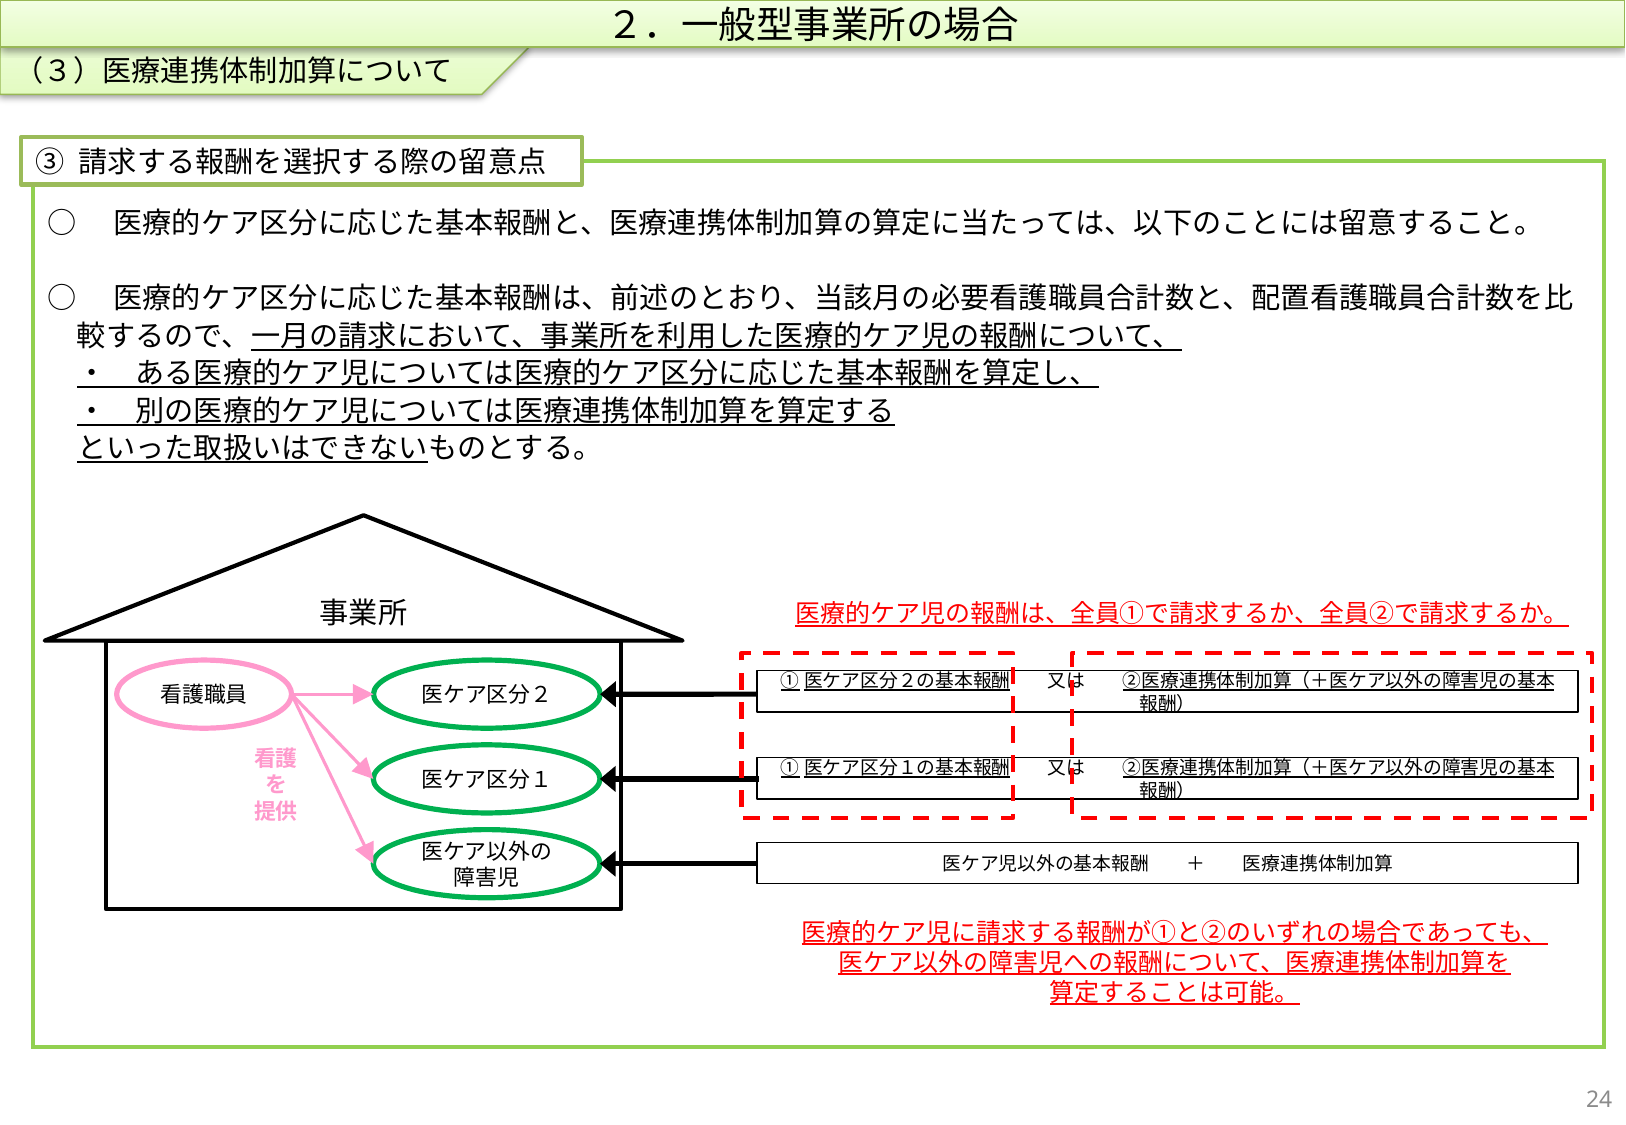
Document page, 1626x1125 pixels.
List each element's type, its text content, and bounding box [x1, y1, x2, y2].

table_cell [41, 517, 690, 915]
text_box 医療的ケア児の報酬は、全員①で請求するか、全員②で請求するか。 [771, 583, 1594, 642]
text_box ①医ケア区分２の基本報酬 又は ②医療連携体制加算（＋医ケア以外の障害児の基本報酬） [1014, 669, 1072, 714]
text_box [739, 651, 1015, 820]
text_box （３）医療連携体制加算について [0, 56, 520, 96]
text_box ○ 医療的ケア区分に応じた基本報酬と、医療連携体制加算の算定に当たっては、以下のことには留意すること。 ○ 医療的ケア区分に応じた基本報酬は、前述のとおり、当該月の必要看護職員合計数と、配置看護職員合計数を比較するので、一月の請求において、事業所を利用した医療的ケア児の報酬について、 ・ ある医療的ケア児については医療的ケア区分に応じた基本報酬を算定し、 ・ 別の医療的ケア児については医療連携体制加算を算定する といった取扱いはできないものとする。 [32, 160, 1604, 1047]
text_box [44, 514, 683, 910]
text_box ③ 請求する報酬を選択する際の留意点 [19, 135, 584, 187]
text_box ２．一般型事業所の場合 [0, 0, 1625, 48]
text_box ①医ケア区分１の基本報酬 又は ②医療連携体制加算（＋医ケア以外の障害児の基本報酬） [1014, 755, 1072, 801]
slide_number 23 [1248, 1070, 1625, 1125]
text_box [1070, 651, 1594, 820]
text_box 医療的ケア児に請求する報酬が①と②のいずれの場合であっても、 医ケア以外の障害児への報酬について、医療連携体制加算を 算定することは可能。 [763, 912, 1587, 1010]
text_box 医ケア児以外の基本報酬 ＋ 医療連携体制加算 [755, 840, 1580, 886]
